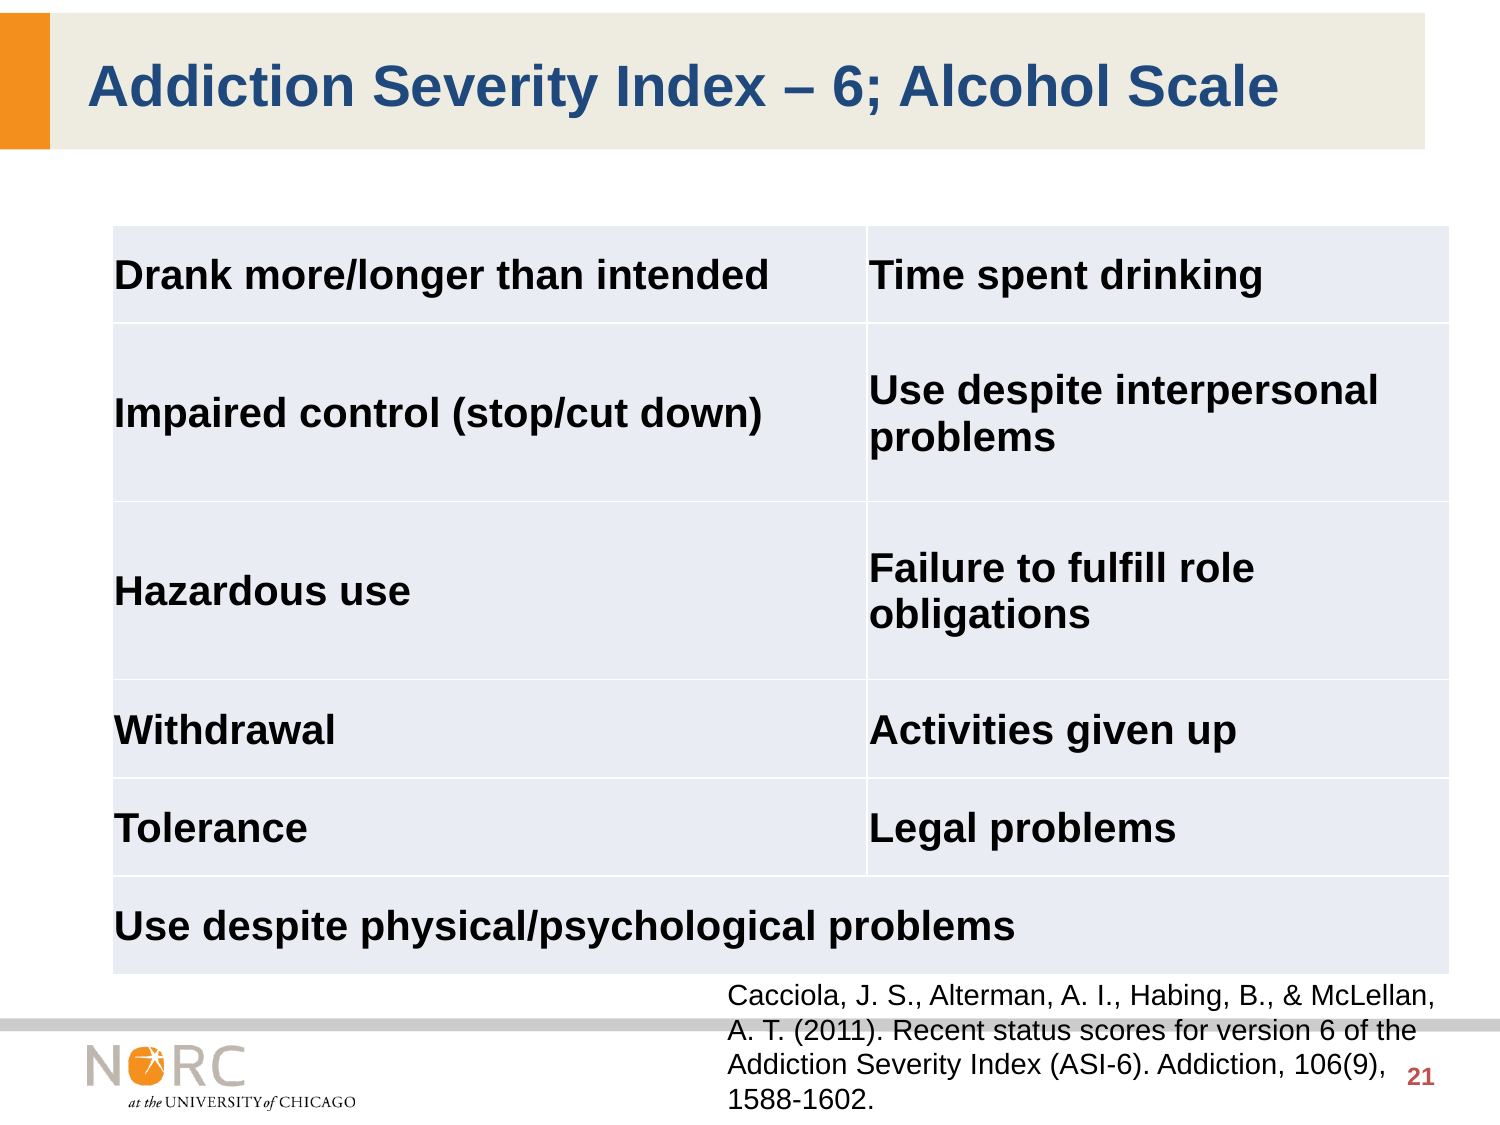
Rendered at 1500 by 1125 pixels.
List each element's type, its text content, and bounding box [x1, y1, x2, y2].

table_cell Use despite physical/psychological problems [113, 877, 1449, 974]
table_cell Tolerance [113, 779, 866, 875]
title Addiction Severity Index – 6; Alcohol Scale [50, 12, 1425, 150]
table_cell Use despite interpersonal problems [868, 324, 1449, 501]
table_cell Hazardous use [113, 502, 866, 679]
table_cell Failure to fulfill role obligations [868, 502, 1449, 679]
table_cell Legal problems [868, 779, 1449, 875]
table_cell Impaired control (stop/cut down) [113, 324, 866, 501]
table_cell Activities given up [868, 680, 1449, 777]
text_box Cacciola, J. S., Alterman, A. I., Habing, B., & McLellan, A. T. (2011). Recent status scores for version 6 of the Addiction Severity Index (ASI‐6). Addiction, 106(9), 1588-1602. [712, 968, 1463, 1123]
table_header Time spent drinking [868, 226, 1449, 322]
table_header Drank more/longer than intended [113, 226, 866, 322]
table_cell Withdrawal [113, 680, 866, 777]
picture [87, 1045, 355, 1111]
